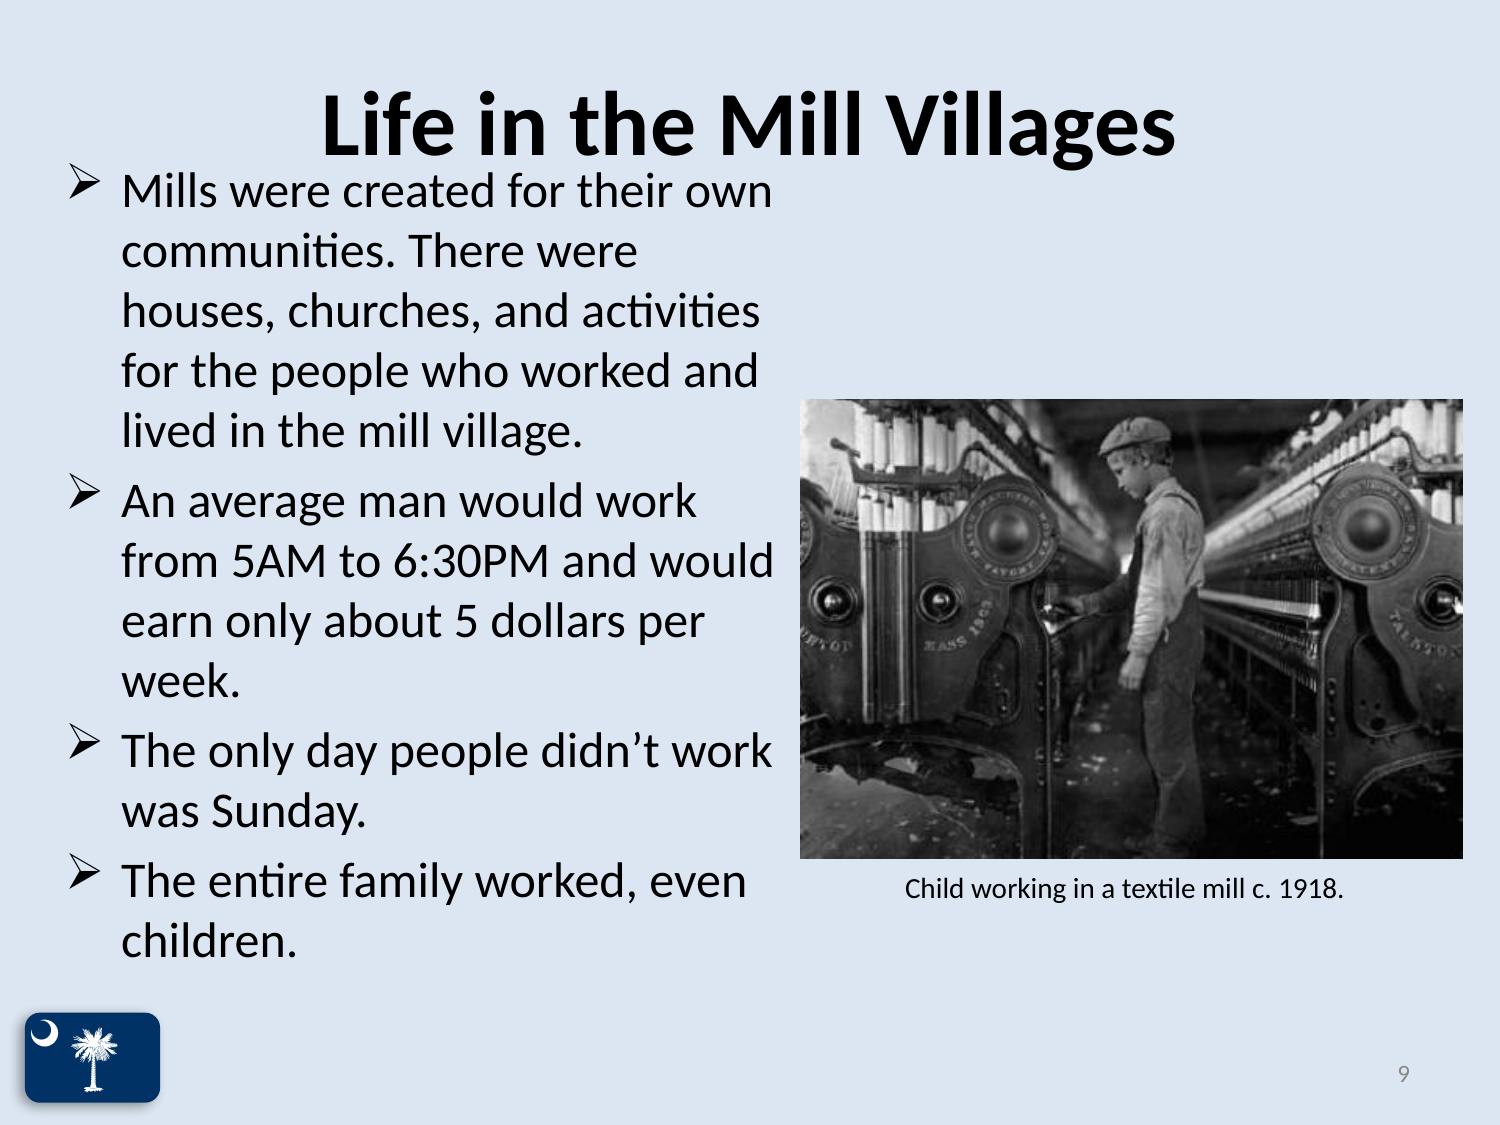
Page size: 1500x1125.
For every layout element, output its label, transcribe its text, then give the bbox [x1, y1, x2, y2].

title Life in the Mill Villages [75, 24, 1425, 213]
picture [24, 1012, 161, 1103]
text_box Child working in a textile mill c. 1918. [800, 868, 1450, 913]
list Mills were created for their own communities. There were houses, churches, and activities for the people who worked and lived in the mill village. An average man would work from 5AM to 6:30PM and would earn only about 5 dollars per week. The only day people didn’t work was Sunday. The entire family worked, even children. [50, 149, 813, 893]
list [799, 399, 1463, 860]
slide_number 9 [1074, 1042, 1425, 1103]
